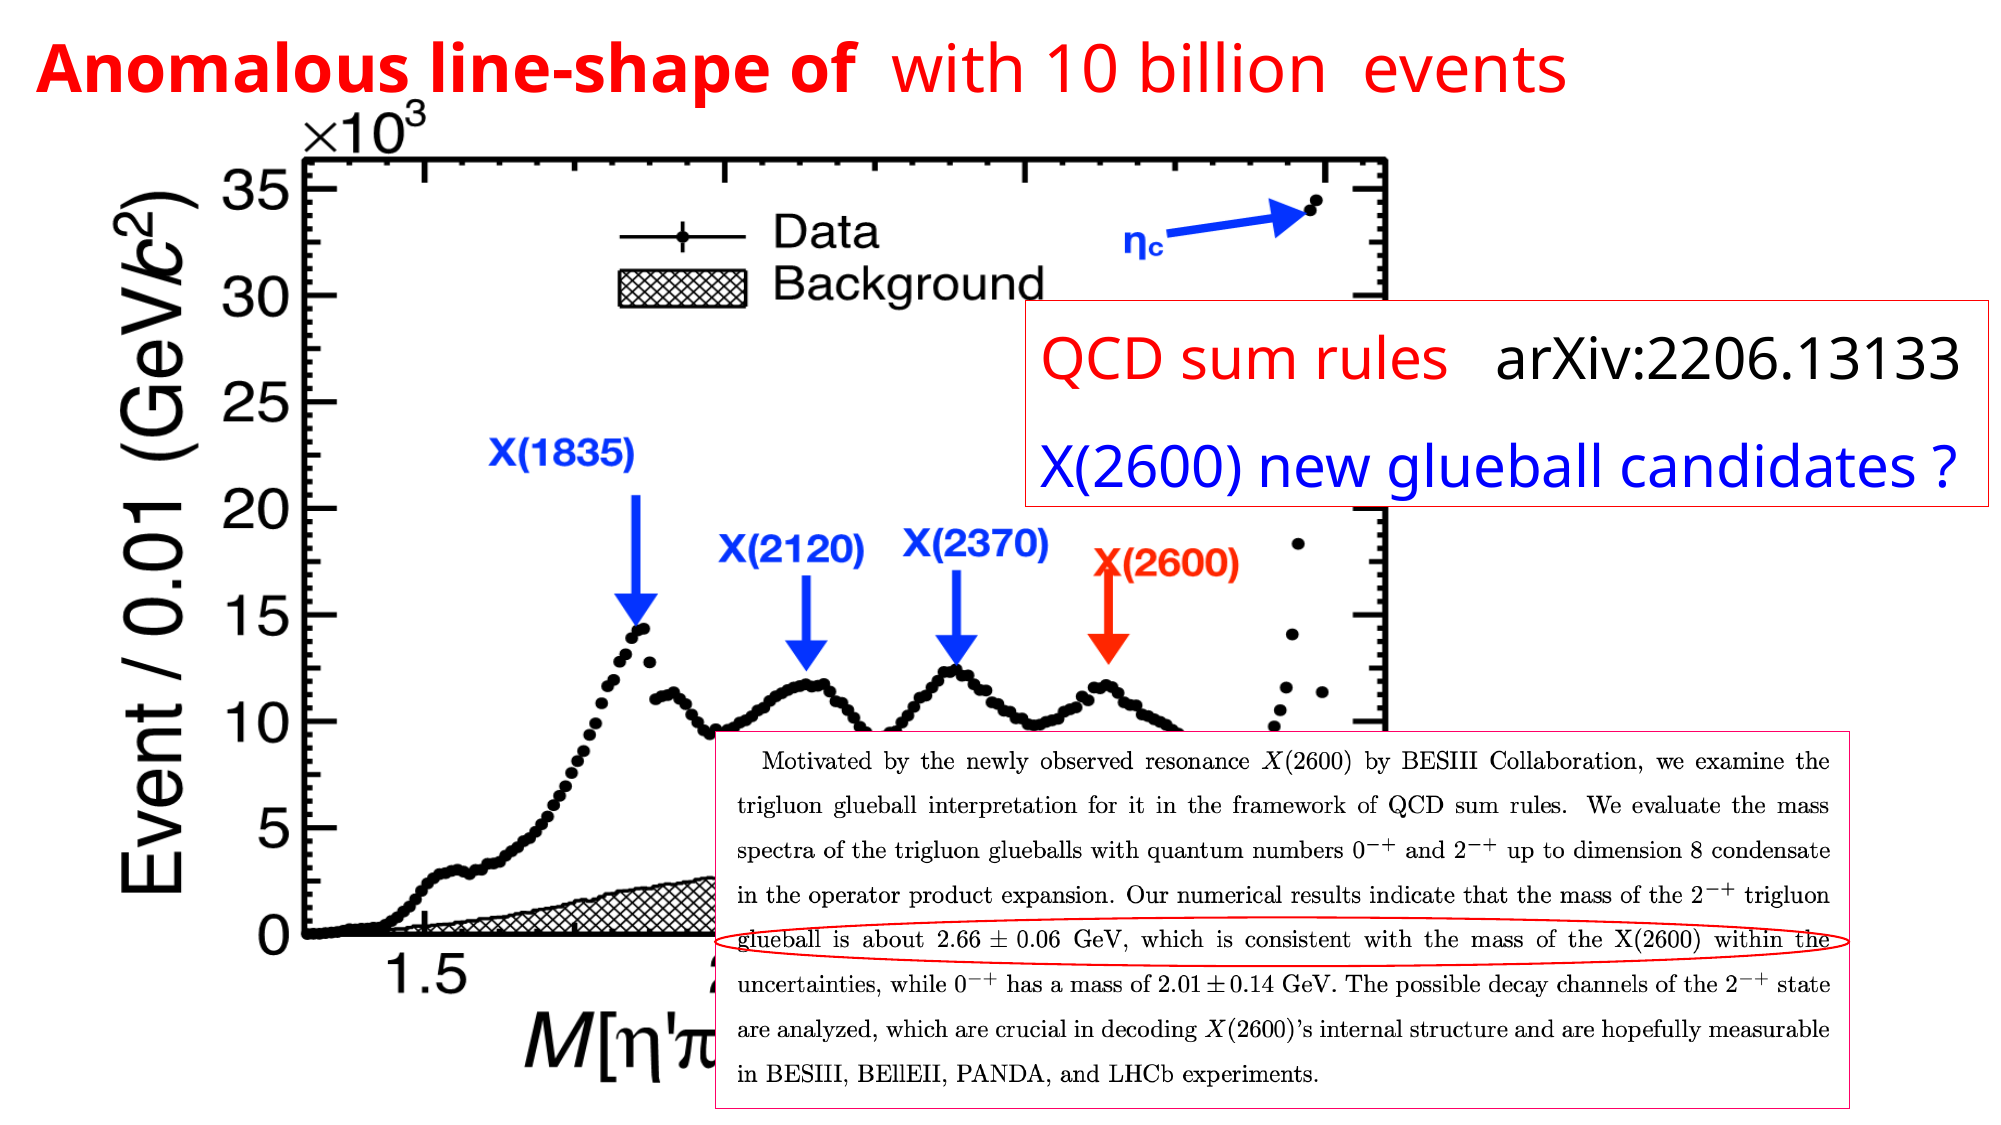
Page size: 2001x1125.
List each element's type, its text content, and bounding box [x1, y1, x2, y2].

text_box QCD sum rules arXiv:2206.13133 X(2600) new glueball candidates ? [1420, 300, 1989, 507]
picture [94, 79, 1849, 1109]
